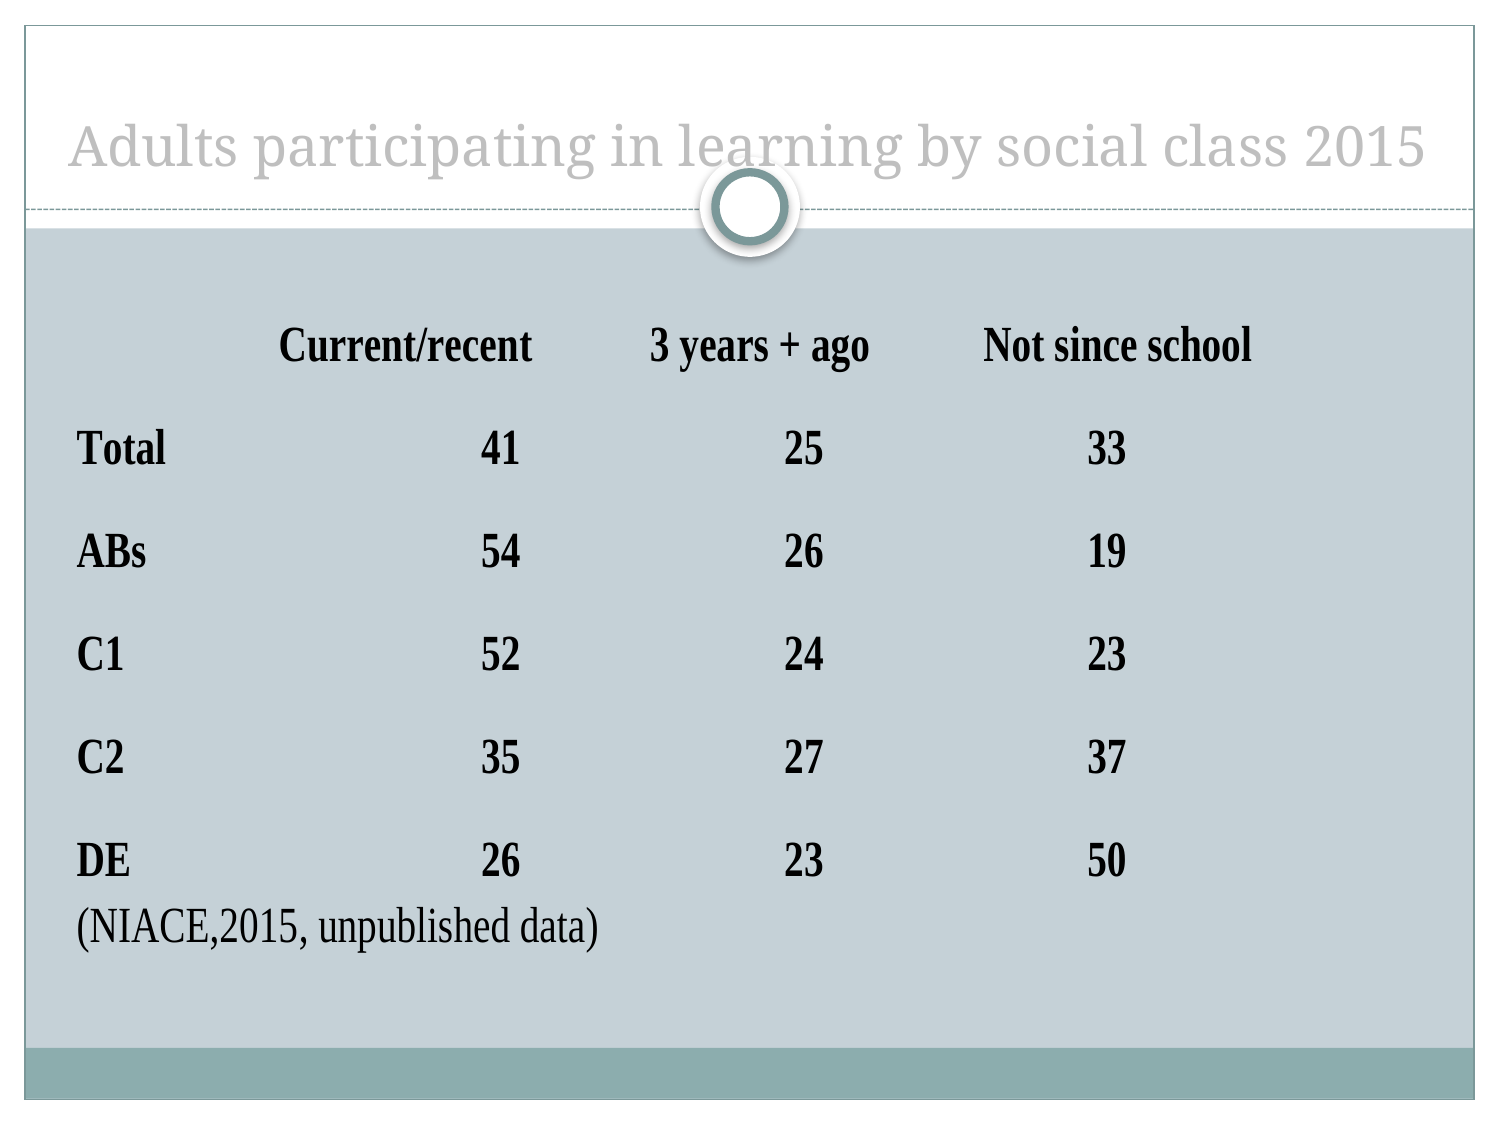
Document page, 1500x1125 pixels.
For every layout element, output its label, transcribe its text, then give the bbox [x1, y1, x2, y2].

title Adults participating in learning by social class 2015 [49, 37, 1450, 185]
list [76, 314, 1341, 1000]
